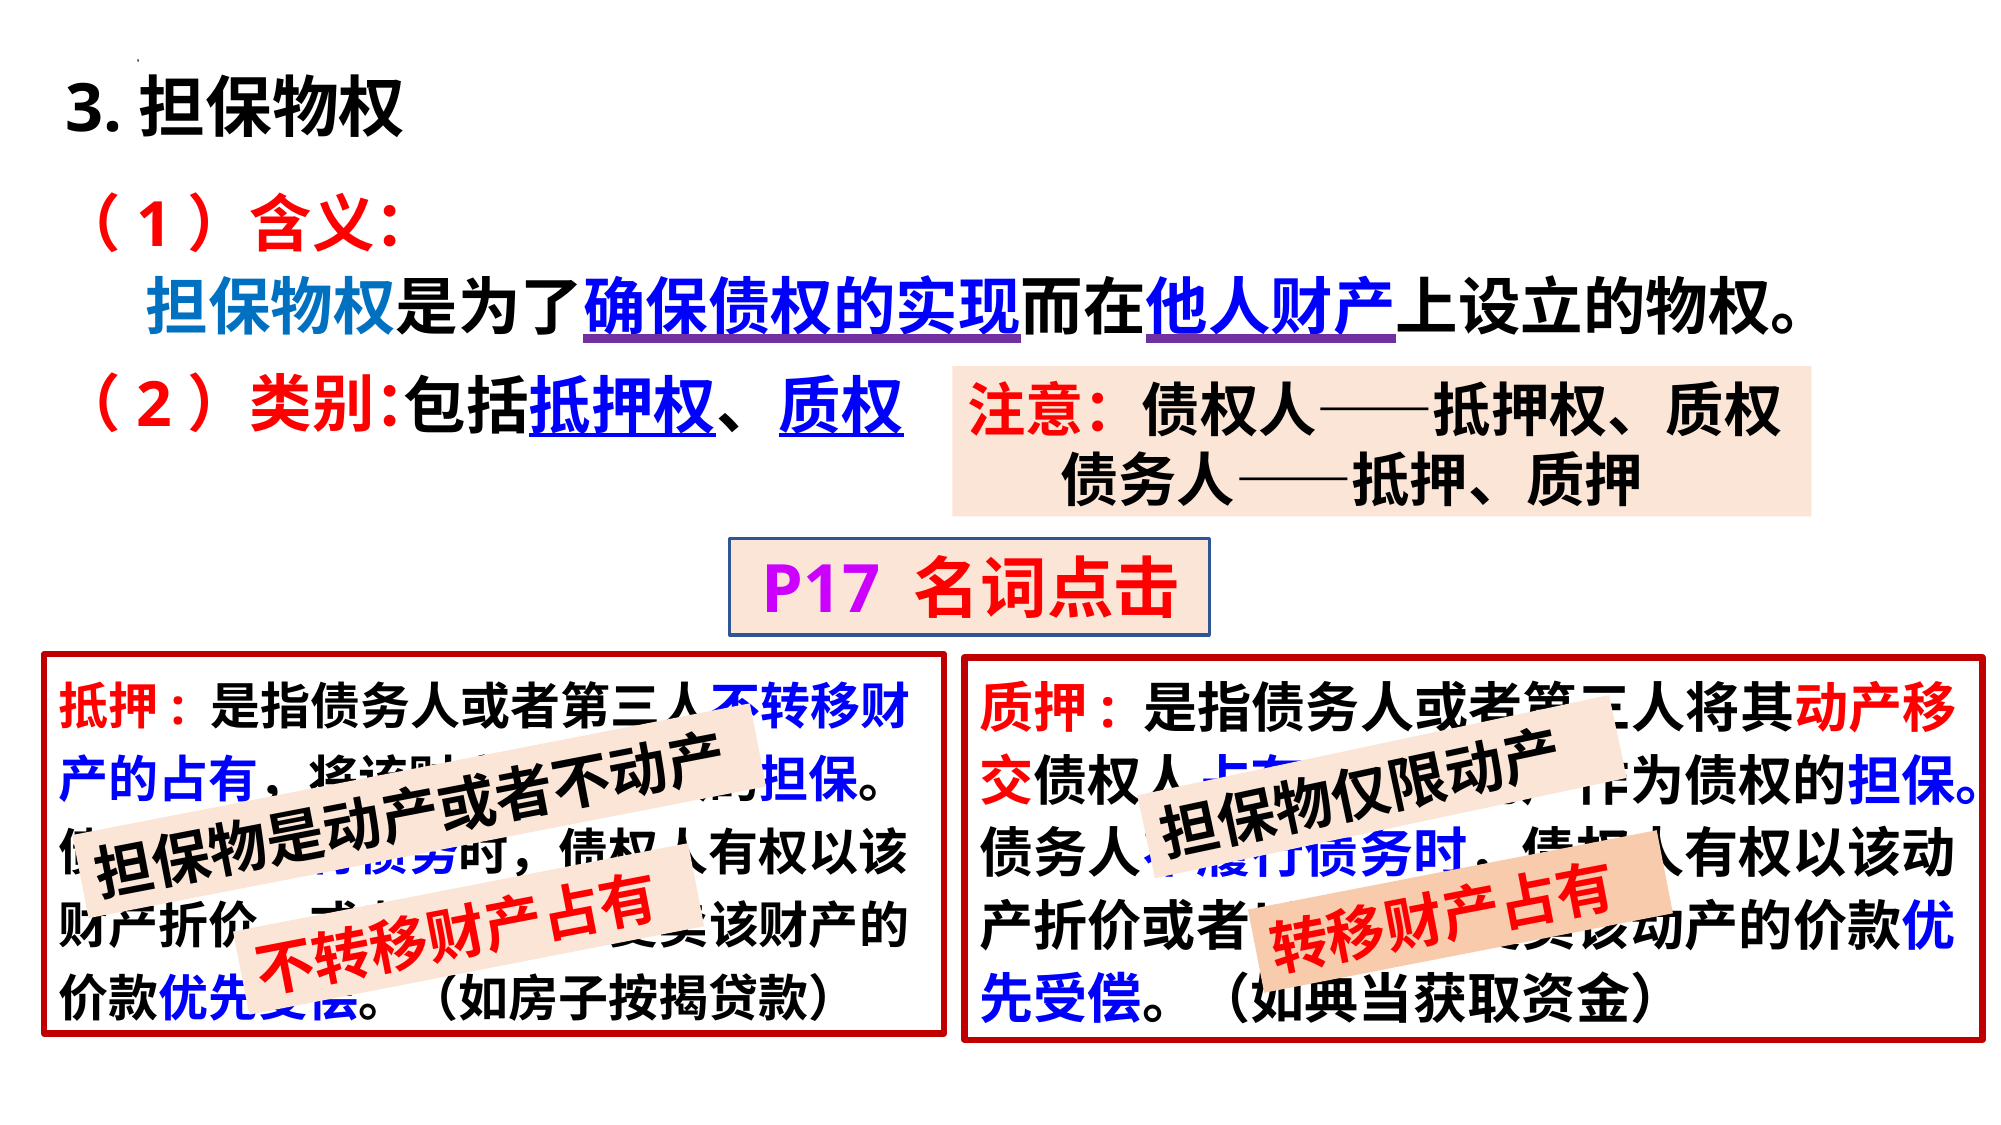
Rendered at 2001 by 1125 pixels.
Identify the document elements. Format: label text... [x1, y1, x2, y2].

text_box 注意：债权人——抵押权、质权 债务人——抵押、质押 [952, 366, 1812, 517]
text_box 不转移财产占有 [233, 843, 705, 1015]
text_box P17 名词点击 [729, 538, 1210, 636]
text_box （1）含义： （2）类别： [44, 161, 1876, 446]
text_box 质押: 是指债务人或者第三人将其动产移交债权人占有，将该动产作为债权的担保。债务人不履行债务时，债权人有权以该动产折价或者以拍卖、变卖该动产的价款优先受偿。（如典当获取资金） [964, 657, 1983, 1040]
text_box 担保物是动产或者不动产 [72, 703, 767, 919]
text_box 担保物权是为了确保债权的实现而在他人财产上设立的物权。 [131, 259, 1852, 350]
text_box 转移财产占有 [1248, 830, 1673, 993]
text_box 担保物仅限动产 [1137, 695, 1627, 879]
text_box 3.担保物权 [50, 57, 894, 153]
text_box 包括抵押权、质权 [388, 358, 1153, 449]
text_box 抵押: 是指债务人或者第三人不转移财产的占有，将该财产作为债权的担保。债务人不履行债务时，债权人有权以该财产折价、或者以拍卖、变卖该财产的价款优先受偿。（如房子按揭贷款） [44, 654, 944, 1034]
